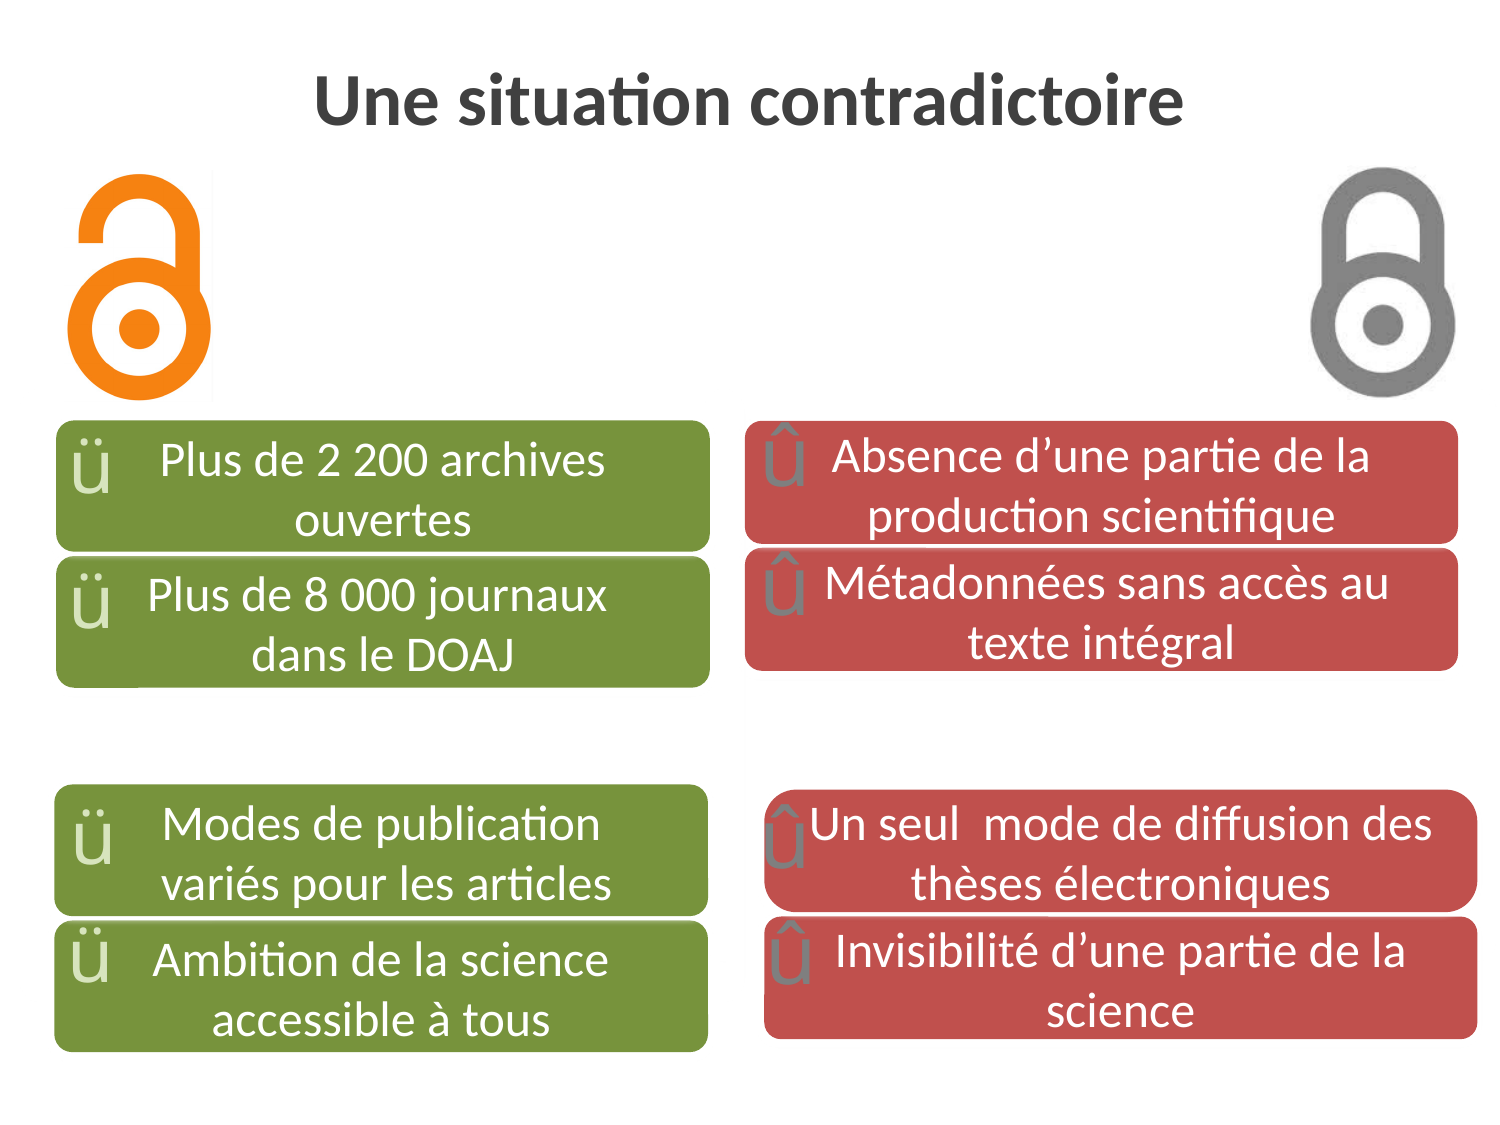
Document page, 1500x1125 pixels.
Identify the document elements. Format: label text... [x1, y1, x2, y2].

text_box Une situation contradictoire [378, 42, 1202, 148]
picture [63, 169, 214, 402]
text_box [25, 0, 378, 183]
picture [1307, 165, 1459, 401]
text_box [743, 390, 1492, 1054]
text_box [25, 390, 741, 1054]
